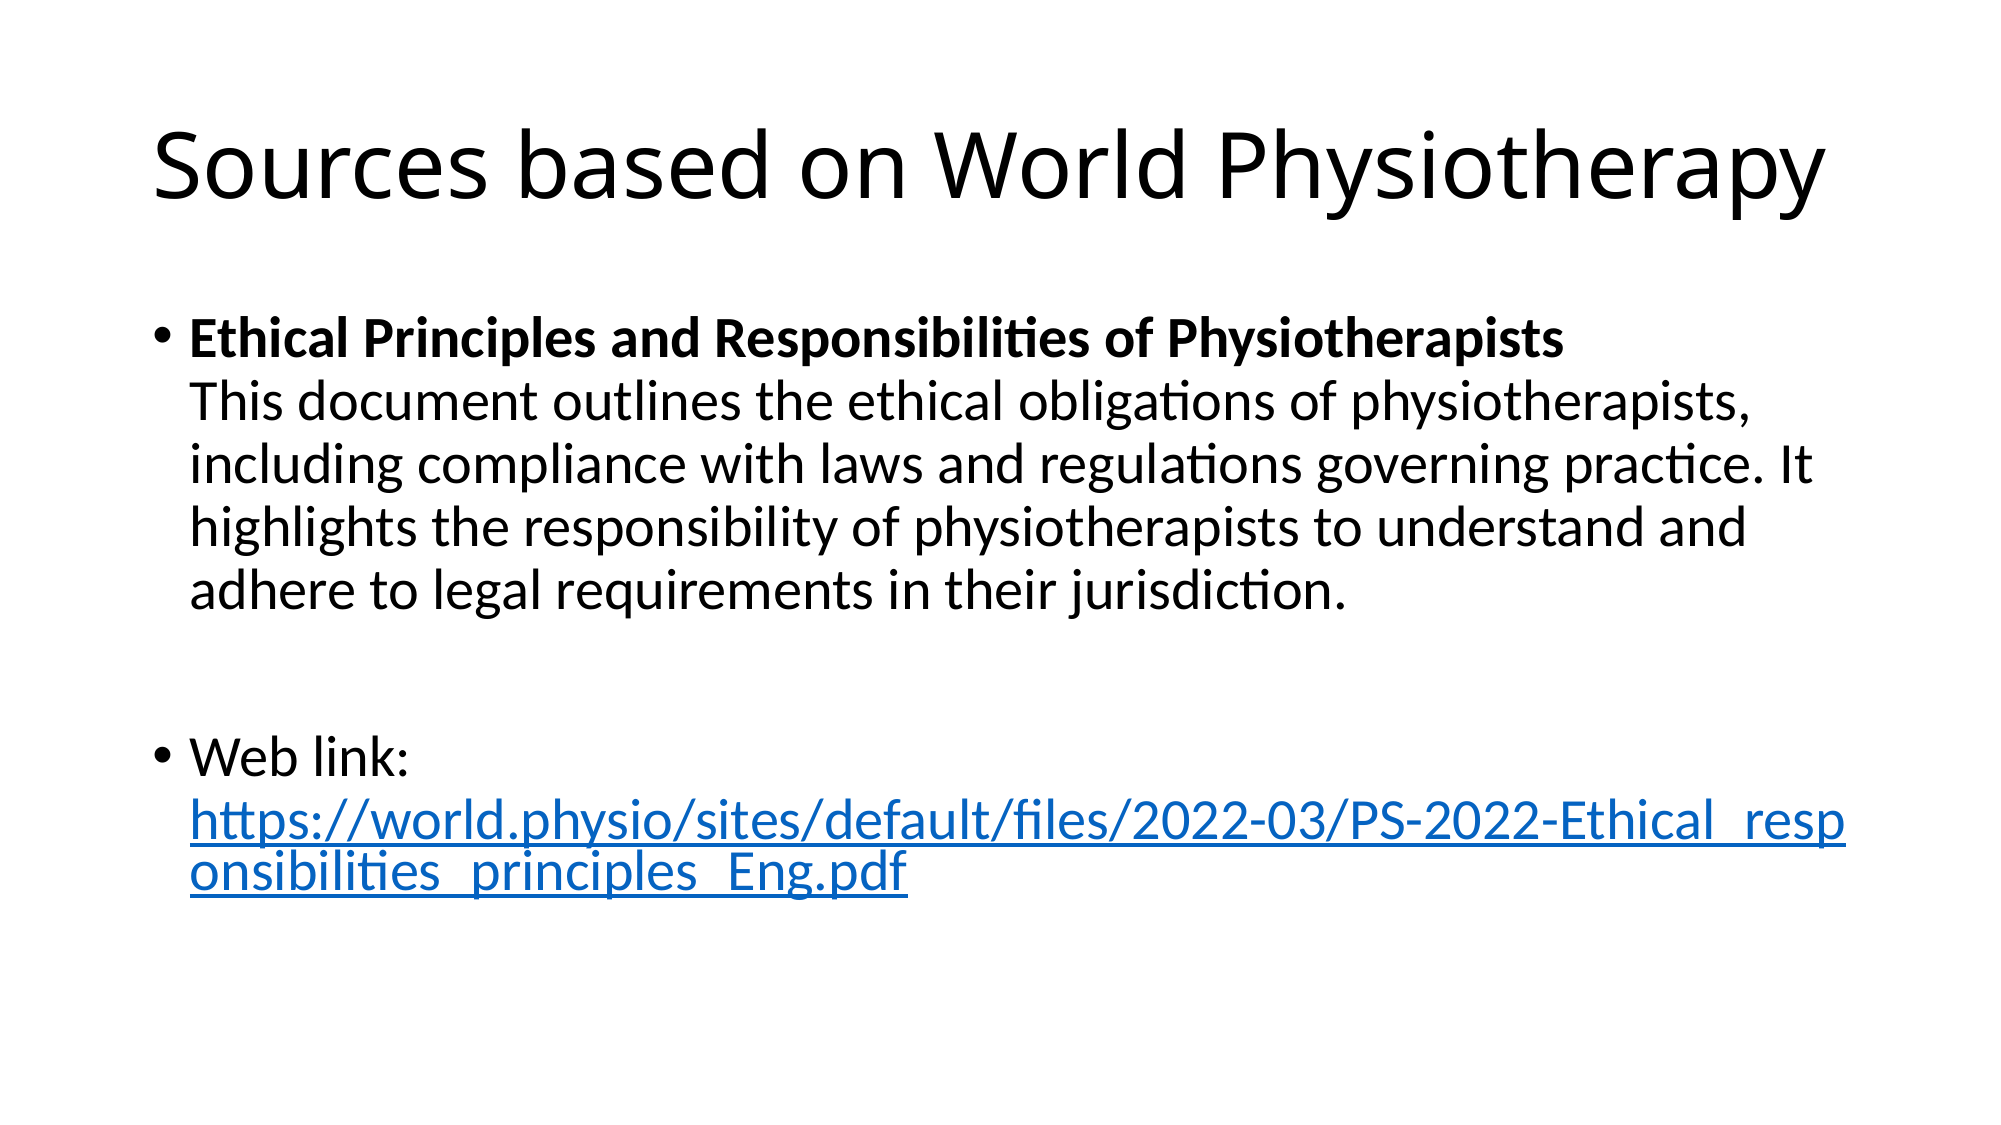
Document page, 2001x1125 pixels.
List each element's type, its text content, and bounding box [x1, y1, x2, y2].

title Sources based on World Physiotherapy [137, 59, 1863, 278]
list Ethical Principles and Responsibilities of Physiotherapists This document outlines the ethical obligations of physiotherapists, including compliance with laws and regulations governing practice. It highlights the responsibility of physiotherapists to understand and adhere to legal requirements in their jurisdiction. Web link: https://world.physio/sites/default/files/2022-03/PS-2022-Ethical_responsibilities_principles_Eng.pdf [137, 299, 1863, 1014]
